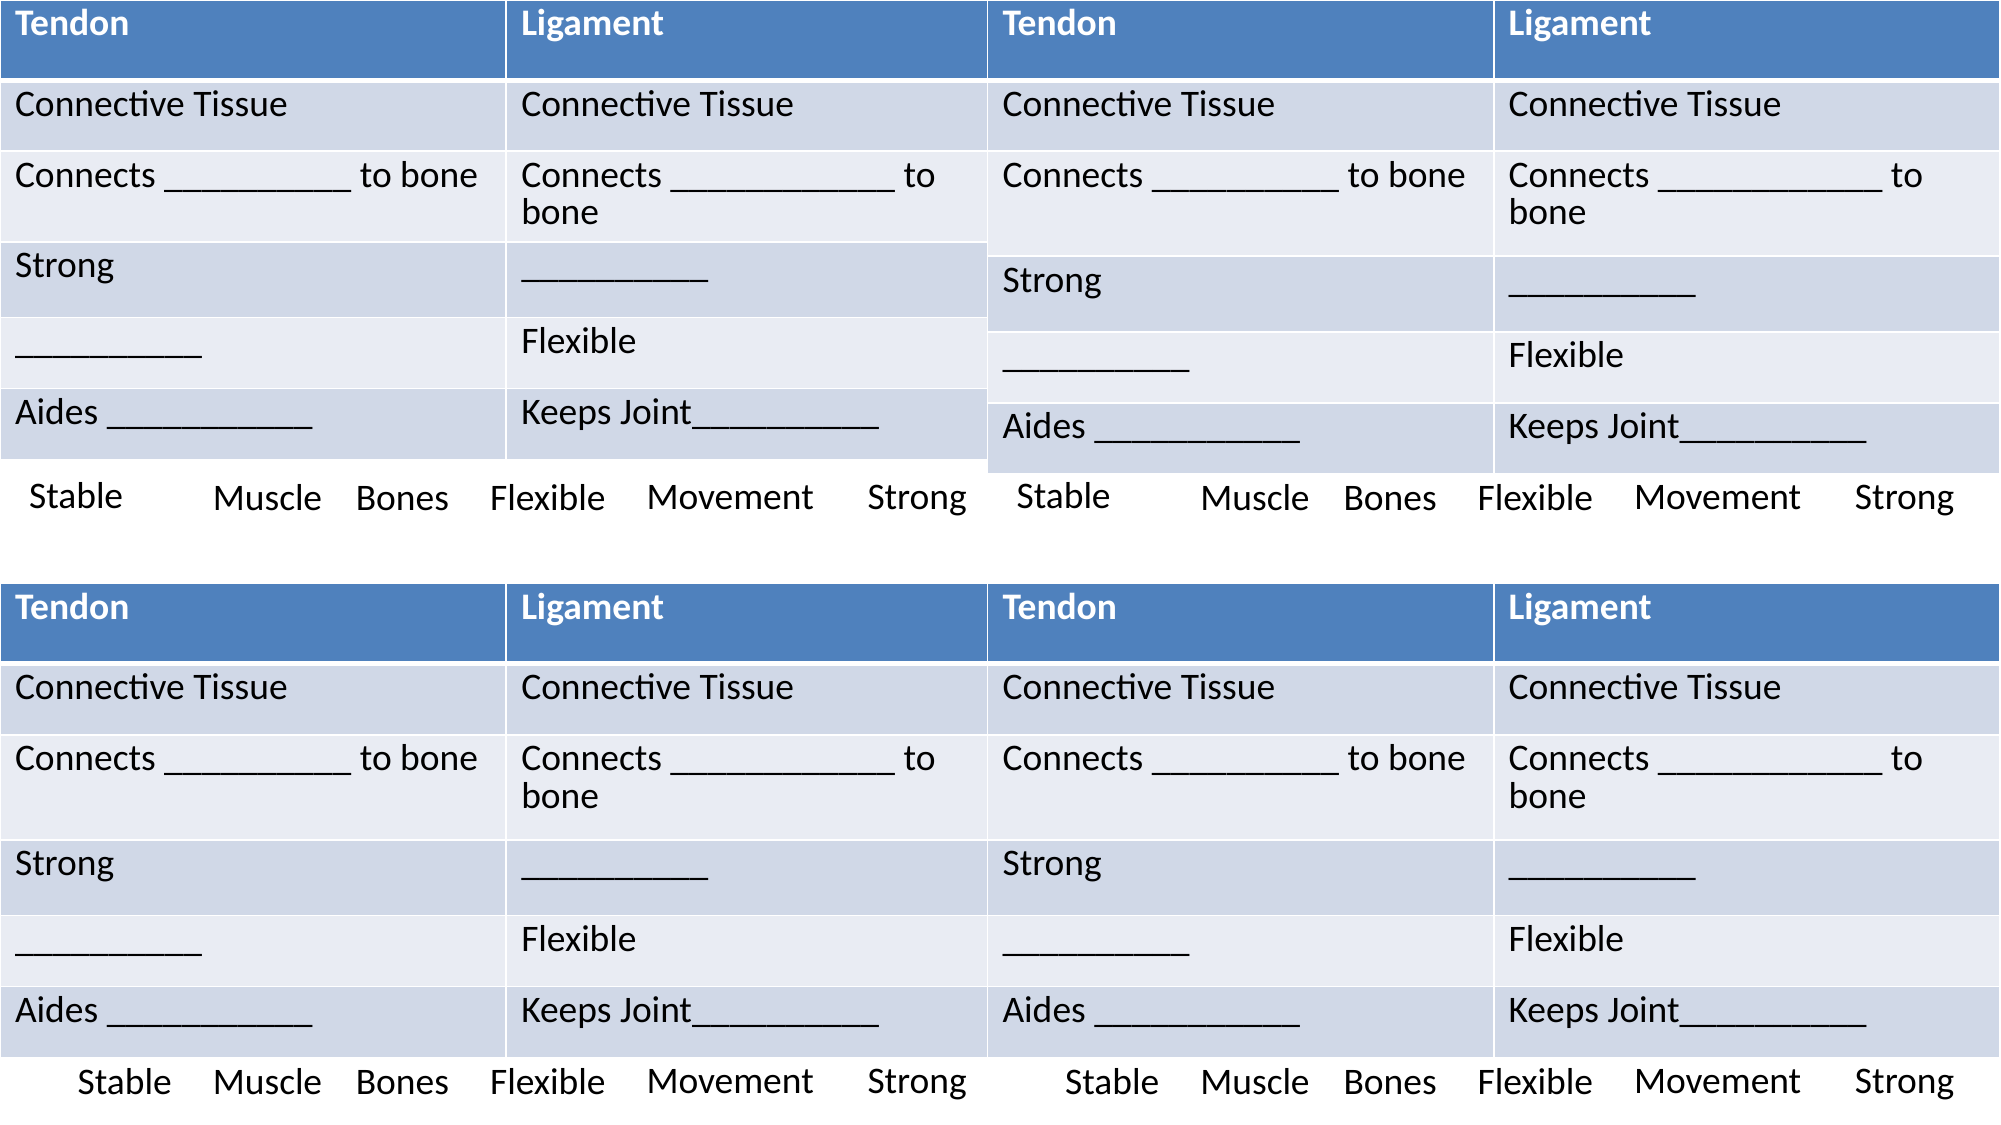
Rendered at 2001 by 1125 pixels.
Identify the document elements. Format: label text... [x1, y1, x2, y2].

table_cell Keeps Joint__________ [1495, 404, 1999, 466]
table_cell __________ [507, 841, 987, 915]
table_cell Aides ___________ [988, 987, 1493, 1057]
text_box Strong [1840, 464, 2000, 525]
text_box Stable [62, 1049, 198, 1110]
table_cell Connects ____________ to bone [1495, 736, 1999, 839]
table_cell Connective Tissue [988, 83, 1493, 150]
table_header Ligament [1495, 584, 1999, 661]
table_header Tendon [988, 1, 1493, 78]
text_box Muscle [1185, 466, 1427, 526]
table_cell Connective Tissue [507, 666, 987, 734]
text_box Movement [1619, 1048, 1840, 1108]
text_box Bones [1427, 466, 1507, 526]
text_box Stable [1050, 1049, 1185, 1110]
table_cell Aides ___________ [1, 987, 505, 1057]
table_cell Connects __________ to bone [988, 736, 1493, 839]
table_cell Aides ___________ [1, 389, 505, 459]
table_cell __________ [1495, 841, 1999, 915]
table_cell Keeps Joint__________ [1495, 987, 1999, 1049]
table_cell __________ [1, 318, 505, 388]
table_cell Connects ____________ to bone [507, 152, 987, 241]
text_box Strong [852, 1048, 1050, 1108]
table_cell Flexible [507, 318, 987, 388]
table_cell __________ [988, 916, 1493, 986]
table_cell Connects __________ to bone [988, 152, 1493, 255]
text_box Bones [1427, 1049, 1507, 1110]
text_box Strong [1840, 1048, 2000, 1108]
text_box Strong [852, 464, 1157, 525]
table_cell Flexible [1495, 333, 1999, 402]
table_cell Strong [1, 243, 505, 317]
table_cell Strong [988, 841, 1493, 915]
text_box Movement [1619, 464, 1840, 525]
text_box Muscle [198, 1049, 439, 1110]
table_cell Flexible [1495, 916, 1999, 986]
table_cell Connective Tissue [988, 666, 1493, 734]
table_header Tendon [1, 1, 505, 78]
text_box Movement [631, 1048, 852, 1108]
table_cell Connects ____________ to bone [1495, 152, 1999, 255]
text_box Flexible [1507, 1049, 1634, 1110]
table_cell Strong [988, 257, 1493, 331]
text_box Stable [1001, 463, 1307, 524]
text_box Muscle [1185, 1049, 1427, 1110]
text_box Stable [14, 463, 319, 524]
text_box Flexible [519, 1049, 647, 1110]
table_cell __________ [988, 333, 1493, 402]
table_cell Connective Tissue [507, 83, 987, 150]
text_box Muscle [198, 466, 439, 526]
text_box Bones [439, 1049, 519, 1110]
table_cell Flexible [507, 916, 987, 986]
table_cell Connects ____________ to bone [507, 736, 987, 839]
table_cell Keeps Joint__________ [507, 987, 987, 1049]
text_box Flexible [519, 466, 647, 526]
text_box Flexible [1507, 466, 1634, 526]
text_box Bones [439, 466, 519, 526]
table_cell Aides ___________ [988, 404, 1493, 473]
table_cell Connective Tissue [1495, 83, 1999, 150]
table_cell Connective Tissue [1, 83, 505, 150]
table_cell Connects __________ to bone [1, 736, 505, 839]
table_cell __________ [1495, 257, 1999, 331]
table_cell Keeps Joint__________ [507, 389, 987, 459]
table_header Ligament [1495, 1, 1999, 78]
table_header Ligament [507, 584, 987, 661]
table_cell Connective Tissue [1495, 666, 1999, 734]
table_header Tendon [1, 584, 505, 661]
table_cell __________ [1, 916, 505, 986]
table_header Tendon [988, 584, 1493, 661]
table_cell Connects __________ to bone [1, 152, 505, 241]
text_box Movement [631, 464, 852, 525]
table_cell Connective Tissue [1, 666, 505, 734]
table_header Ligament [507, 1, 987, 78]
table_cell __________ [507, 243, 987, 317]
table_cell Strong [1, 841, 505, 915]
